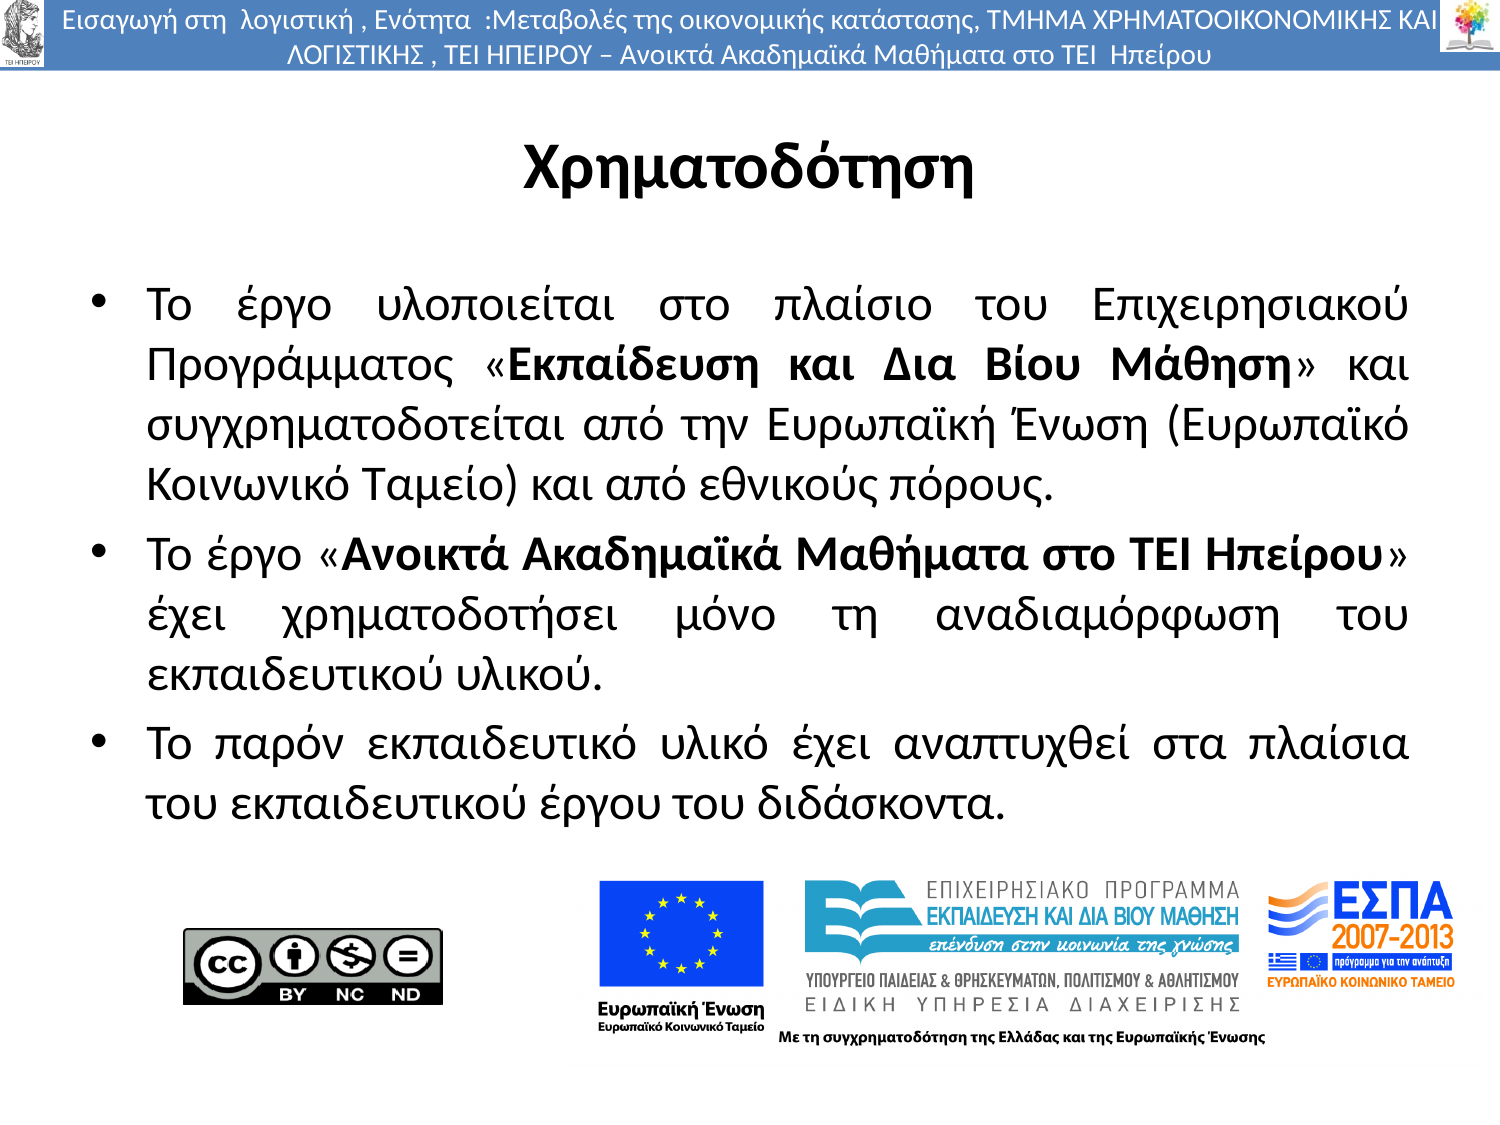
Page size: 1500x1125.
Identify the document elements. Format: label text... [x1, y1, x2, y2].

picture [0, 0, 44, 67]
list Το έργο υλοποιείται στο πλαίσιο του Επιχειρησιακού Προγράμματος «Εκπαίδευση και Δια Βίου Μάθηση» και συγχρηματοδοτείται από την Ευρωπαϊκή Ένωση (Ευρωπαϊκό Κοινωνικό Ταμείο) και από εθνικούς πόρους. Το έργο «Ανοικτά Ακαδημαϊκά Μαθήματα στο TEI Ηπείρου» έχει χρηματοδοτήσει μόνο τη αναδιαμόρφωση του εκπαιδευτικού υλικού. Το παρόν εκπαιδευτικό υλικό έχει αναπτυχθεί στα πλαίσια του εκπαιδευτικού έργου του διδάσκοντα. [75, 262, 1425, 1005]
picture [1440, 0, 1500, 52]
picture [182, 928, 443, 1005]
picture [560, 855, 1483, 1067]
title Χρηματοδότηση [75, 90, 1425, 233]
